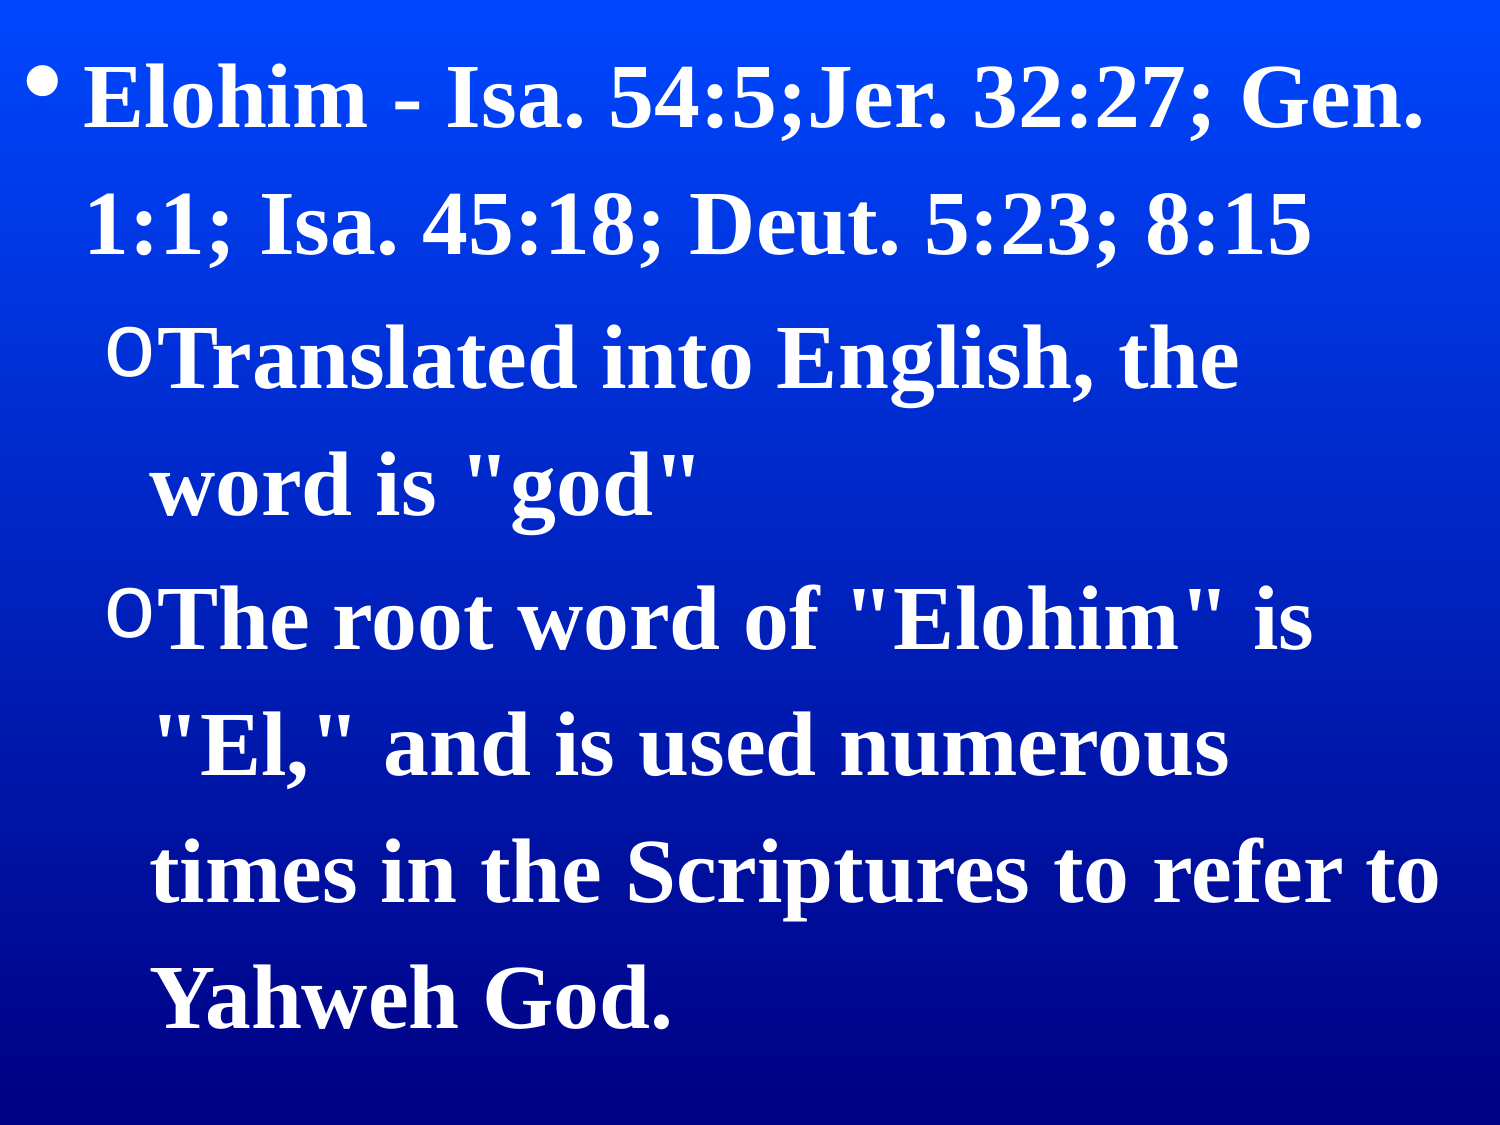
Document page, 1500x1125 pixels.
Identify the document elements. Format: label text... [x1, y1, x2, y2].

text_box Elohim - Isa. 54:5;Jer. 32:27; Gen. 1:1; Isa. 45:18; Deut. 5:23; 8:15 Translated into English, the word is "god" The root word of "Elohim" is "El," and is used numerous times in the Scriptures to refer to Yahweh God. [12, 12, 1475, 1055]
